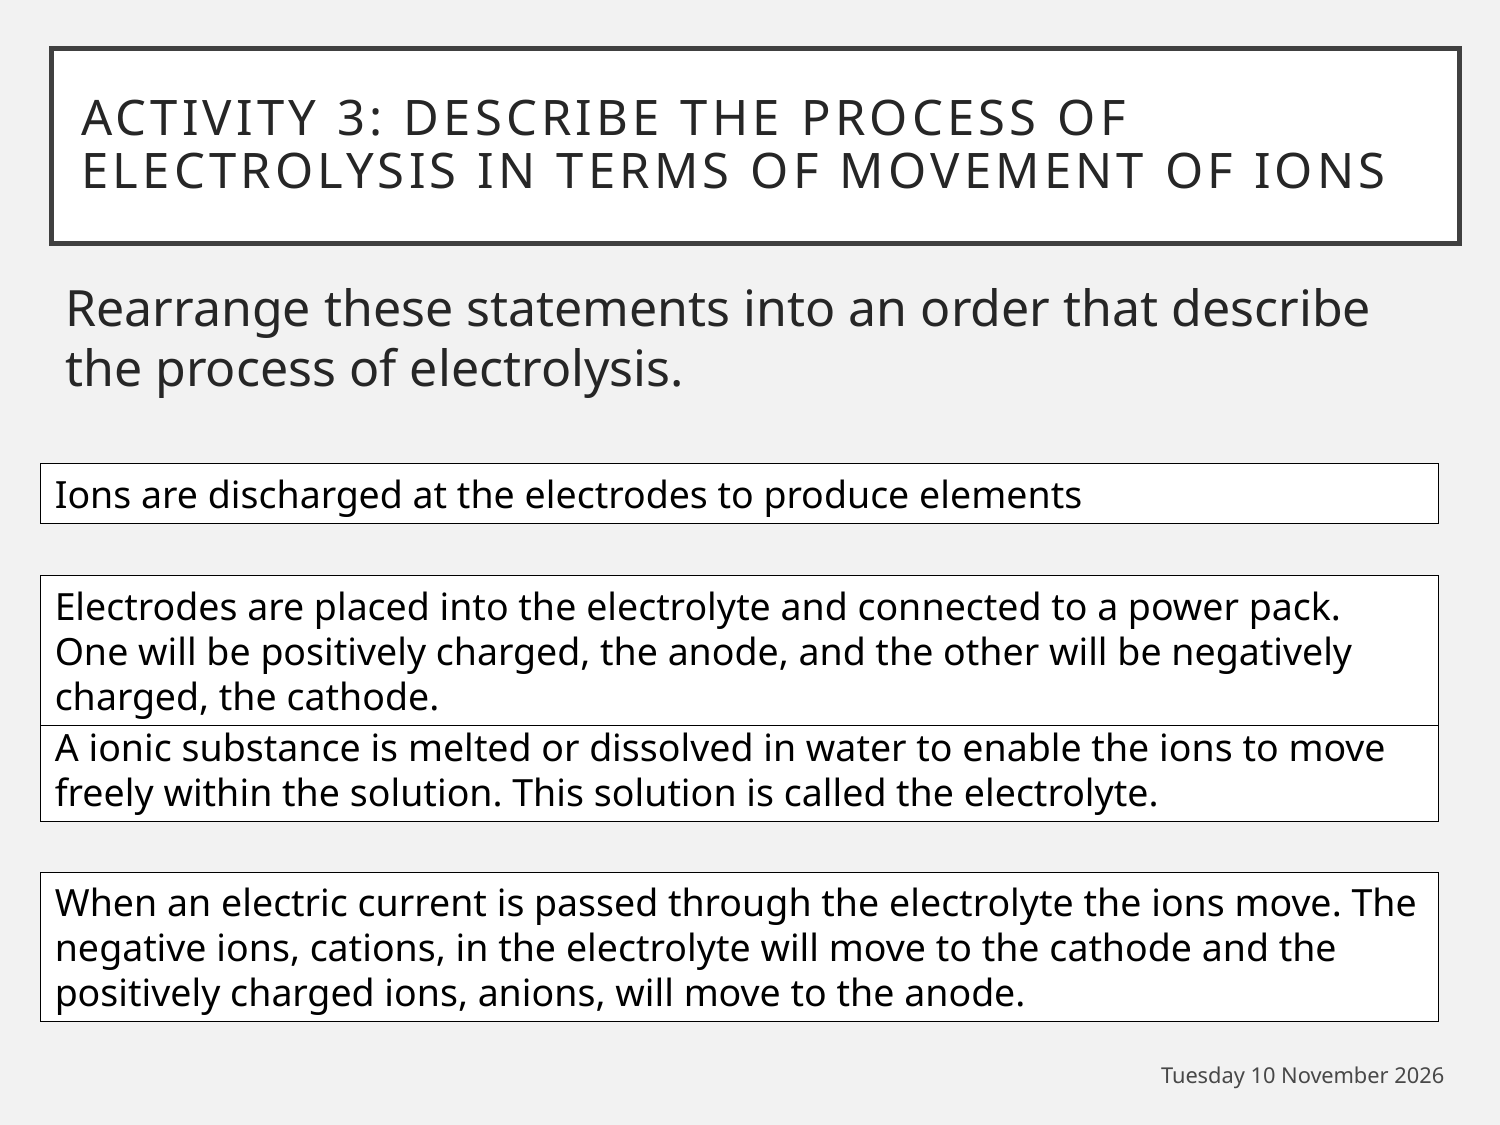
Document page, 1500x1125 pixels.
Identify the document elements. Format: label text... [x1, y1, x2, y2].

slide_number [1120, 1049, 1460, 1103]
title Activity 3: Describe the process of electrolysis in terms of movement of ions [49, 46, 1462, 246]
text_box Electrodes are placed into the electrolyte and connected to a power pack. One will be positively charged, the anode, and the other will be negatively charged, the cathode. [40, 575, 1439, 726]
text_box When an electric current is passed through the electrolyte the ions move. The negative ions, cations, in the electrolyte will move to the cathode and the positively charged ions, anions, will move to the anode. [40, 872, 1439, 1022]
text_box Ions are discharged at the electrodes to produce elements [40, 463, 1439, 524]
text_box A ionic substance is melted or dissolved in water to enable the ions to move freely within the solution. This solution is called the electrolyte. [40, 726, 1439, 822]
list Rearrange these statements into an order that describe the process of electrolysis. [50, 269, 1460, 990]
